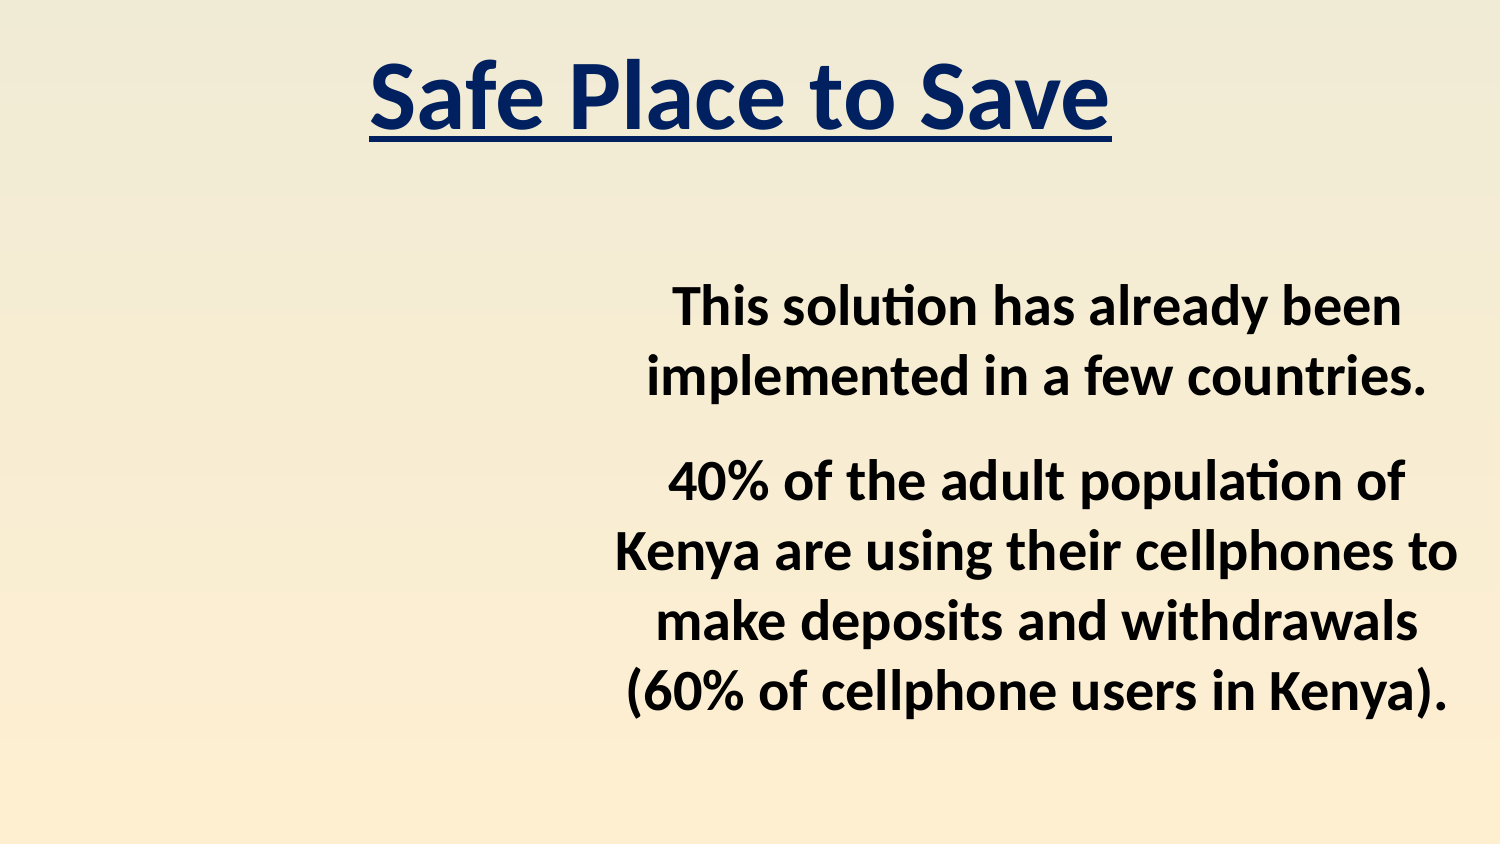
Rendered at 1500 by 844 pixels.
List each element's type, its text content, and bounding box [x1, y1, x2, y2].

text_box This solution has already been implemented in a few countries. 40% of the adult population of Kenya are using their cellphones to make deposits and withdrawals (60% of cellphone users in Kenya). [575, 259, 1500, 730]
text_box Safe Place to Save [354, 21, 1127, 157]
